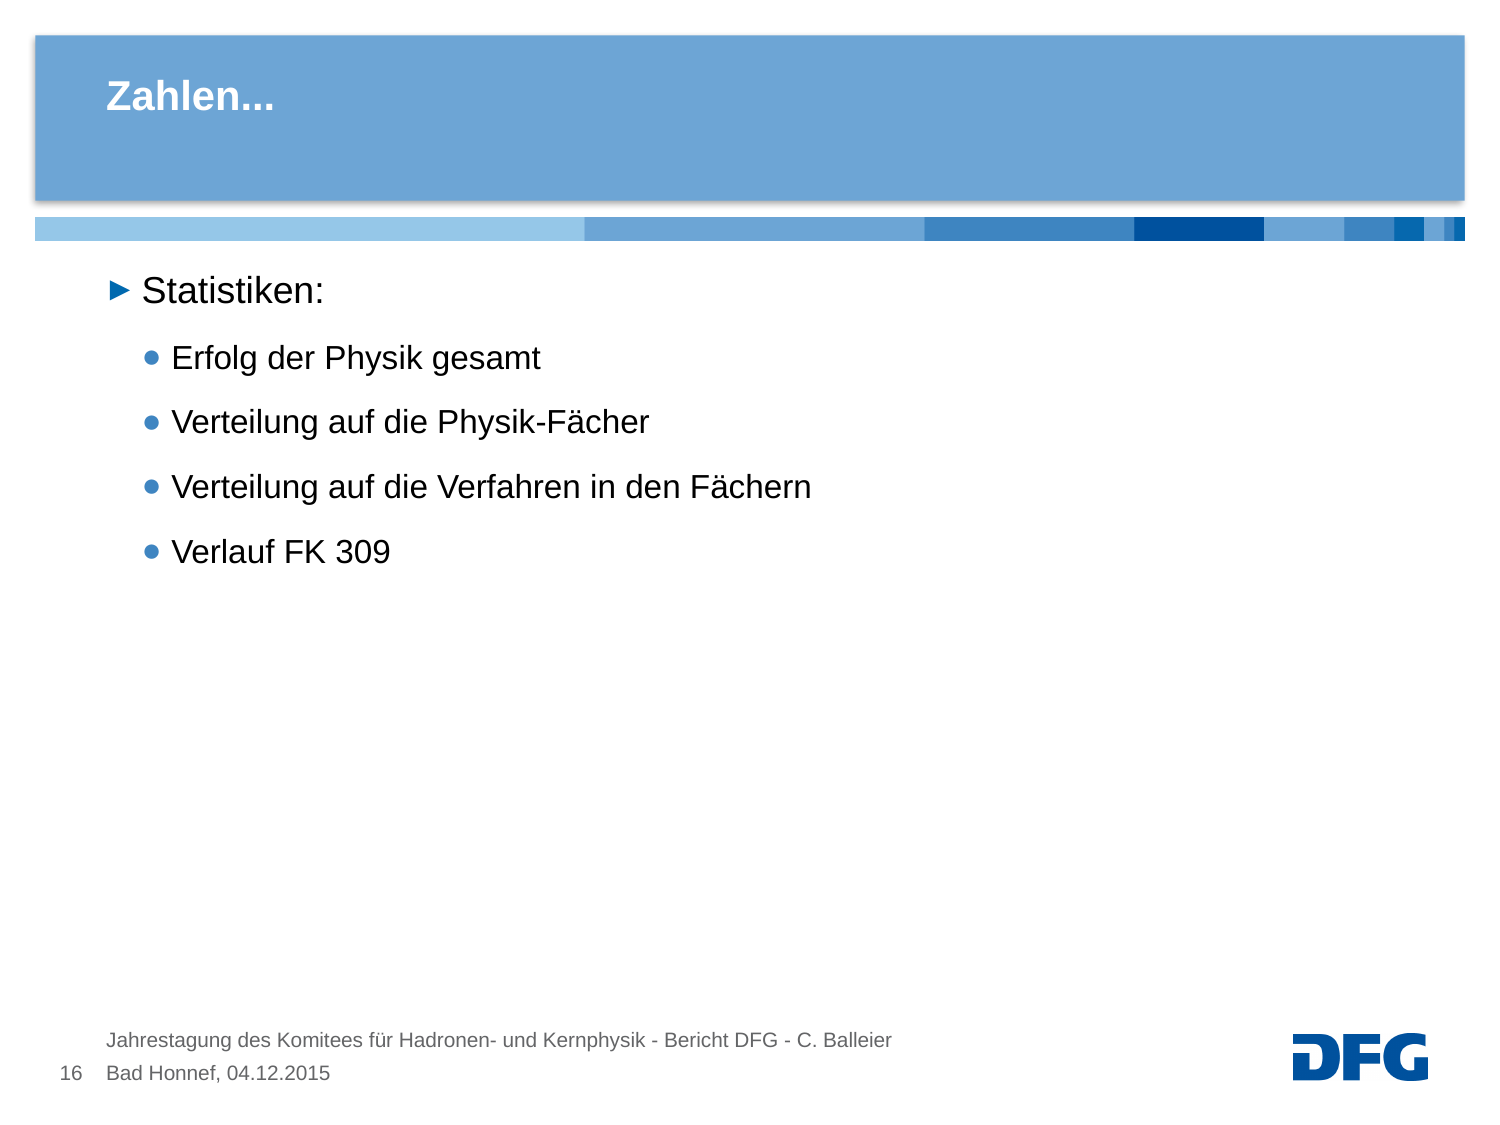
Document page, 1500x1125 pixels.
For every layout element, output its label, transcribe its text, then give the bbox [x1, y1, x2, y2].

picture [35, 217, 1465, 241]
list Statistiken: Erfolg der Physik gesamt Verteilung auf die Physik-Fächer Verteilung auf die Verfahren in den Fächern Verlauf FK 309 [100, 257, 1406, 1000]
picture [1293, 1033, 1428, 1081]
title Zahlen... [106, 68, 1406, 113]
footer Jahrestagung des Komitees für Hadronen- und Kernphysik - Bericht DFG - C. Balleier [106, 1027, 1150, 1059]
slide_number 16 [17, 1059, 83, 1100]
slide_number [106, 1059, 1150, 1100]
